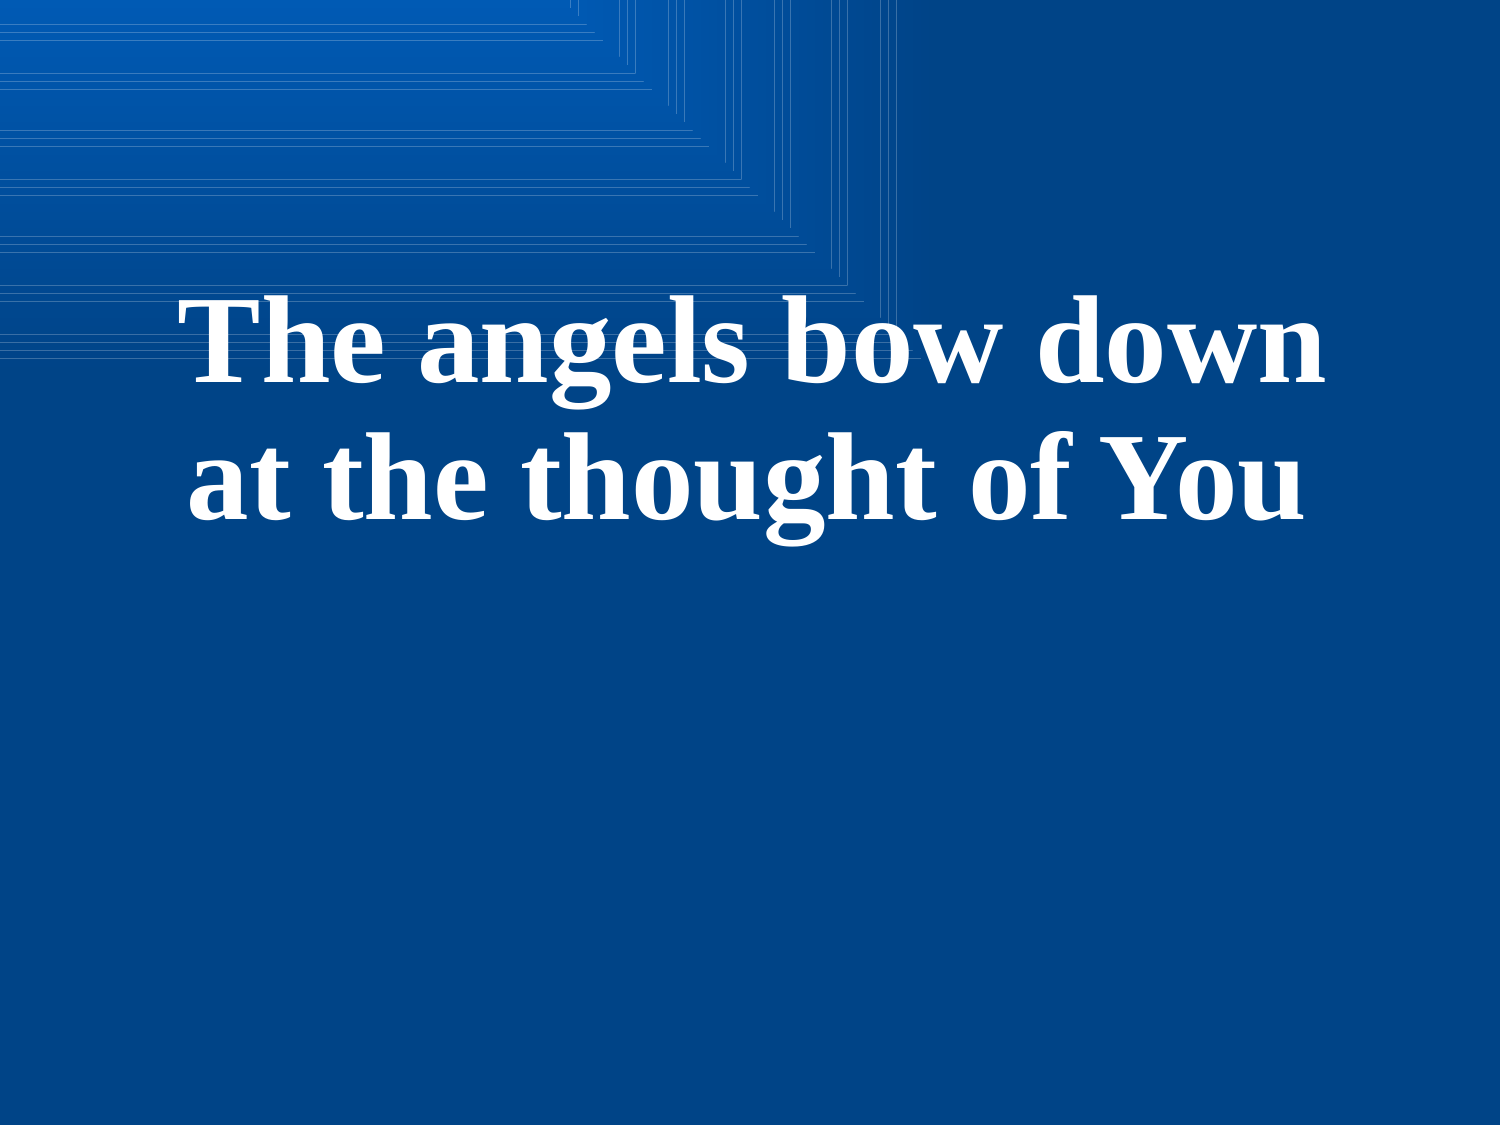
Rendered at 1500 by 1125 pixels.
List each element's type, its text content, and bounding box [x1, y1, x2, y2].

text_box at the thought of You [0, 387, 1495, 553]
text_box The angels bow down [5, 249, 1500, 415]
